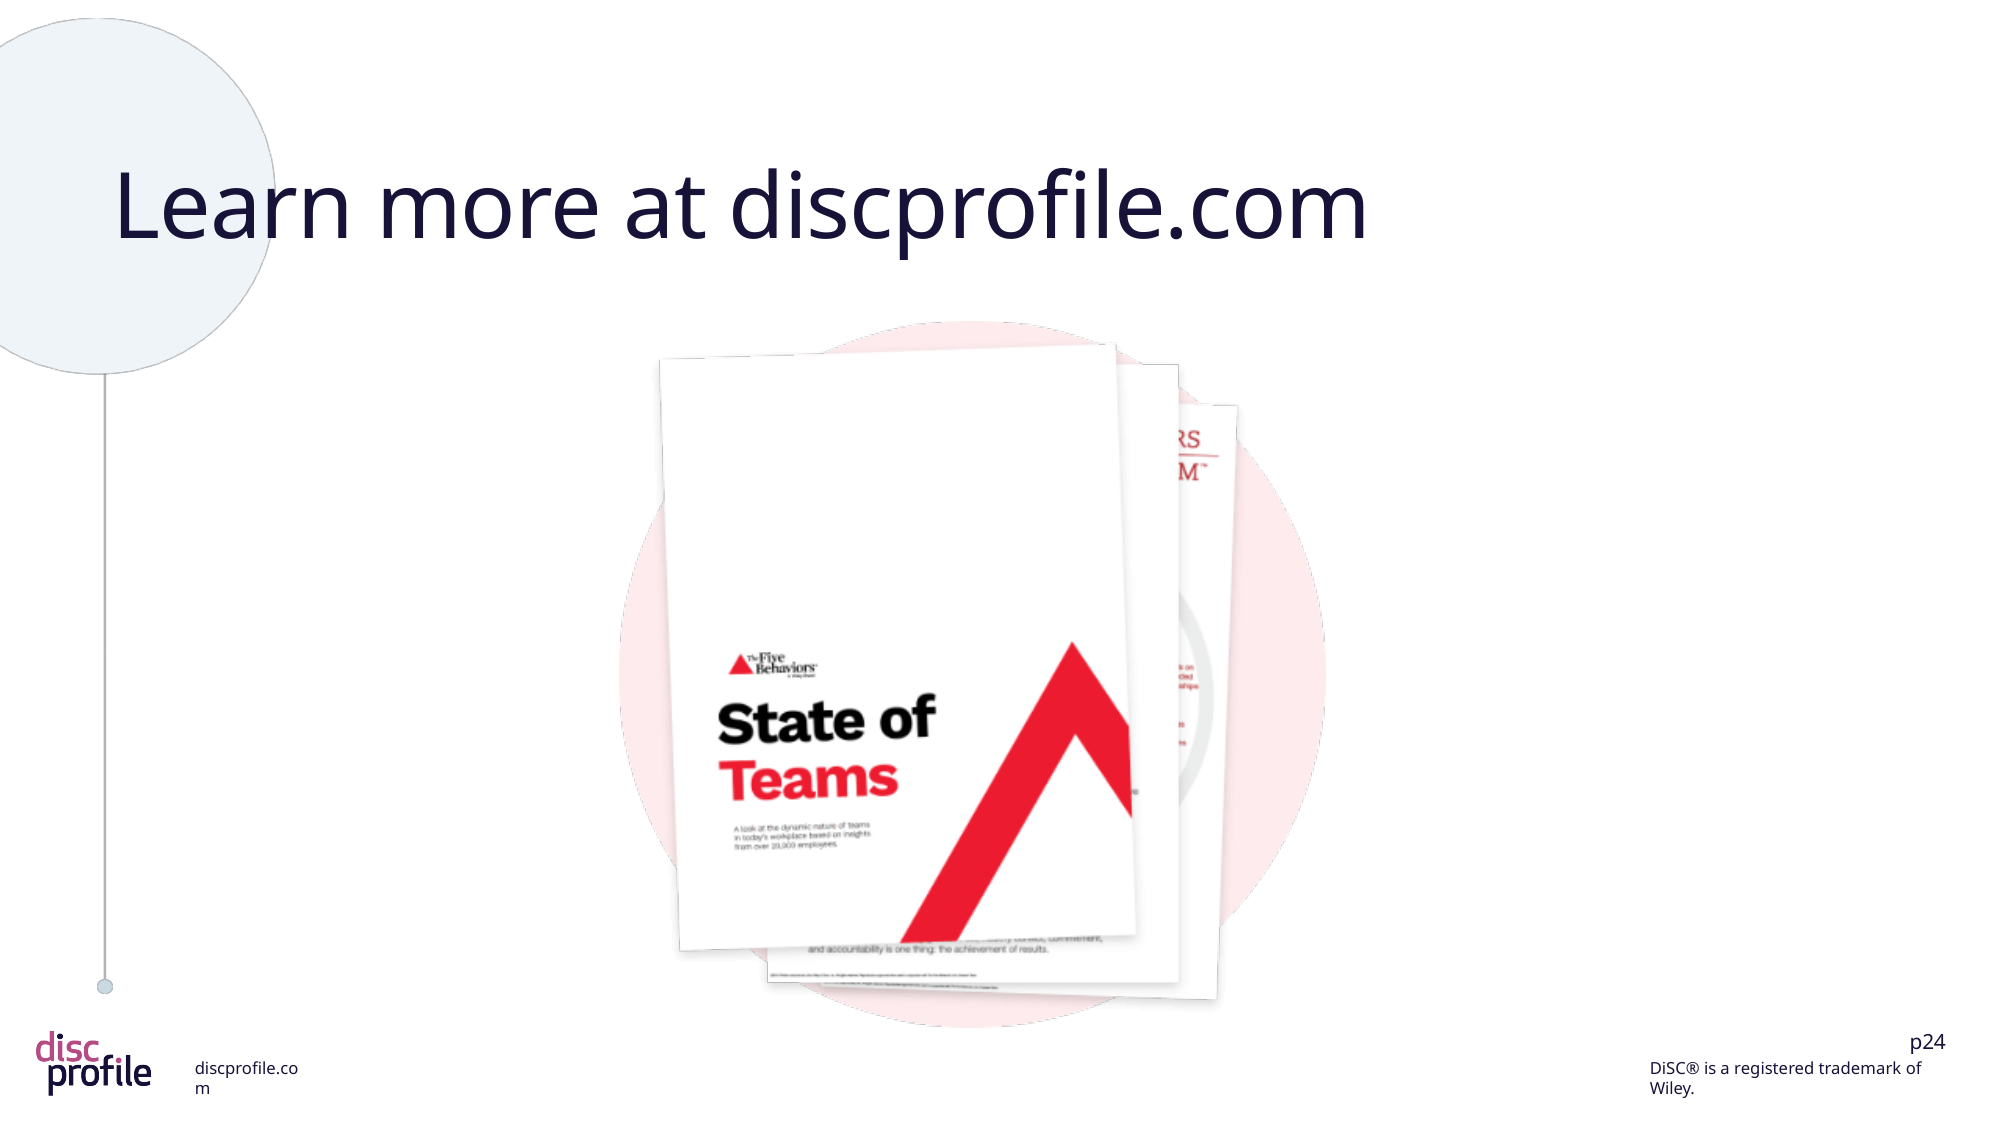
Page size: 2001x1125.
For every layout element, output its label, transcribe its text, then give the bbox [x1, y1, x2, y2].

picture [0, 18, 276, 994]
picture [618, 320, 1326, 1028]
picture [29, 1020, 158, 1106]
title Learn more at discprofile.com [97, 133, 1715, 265]
